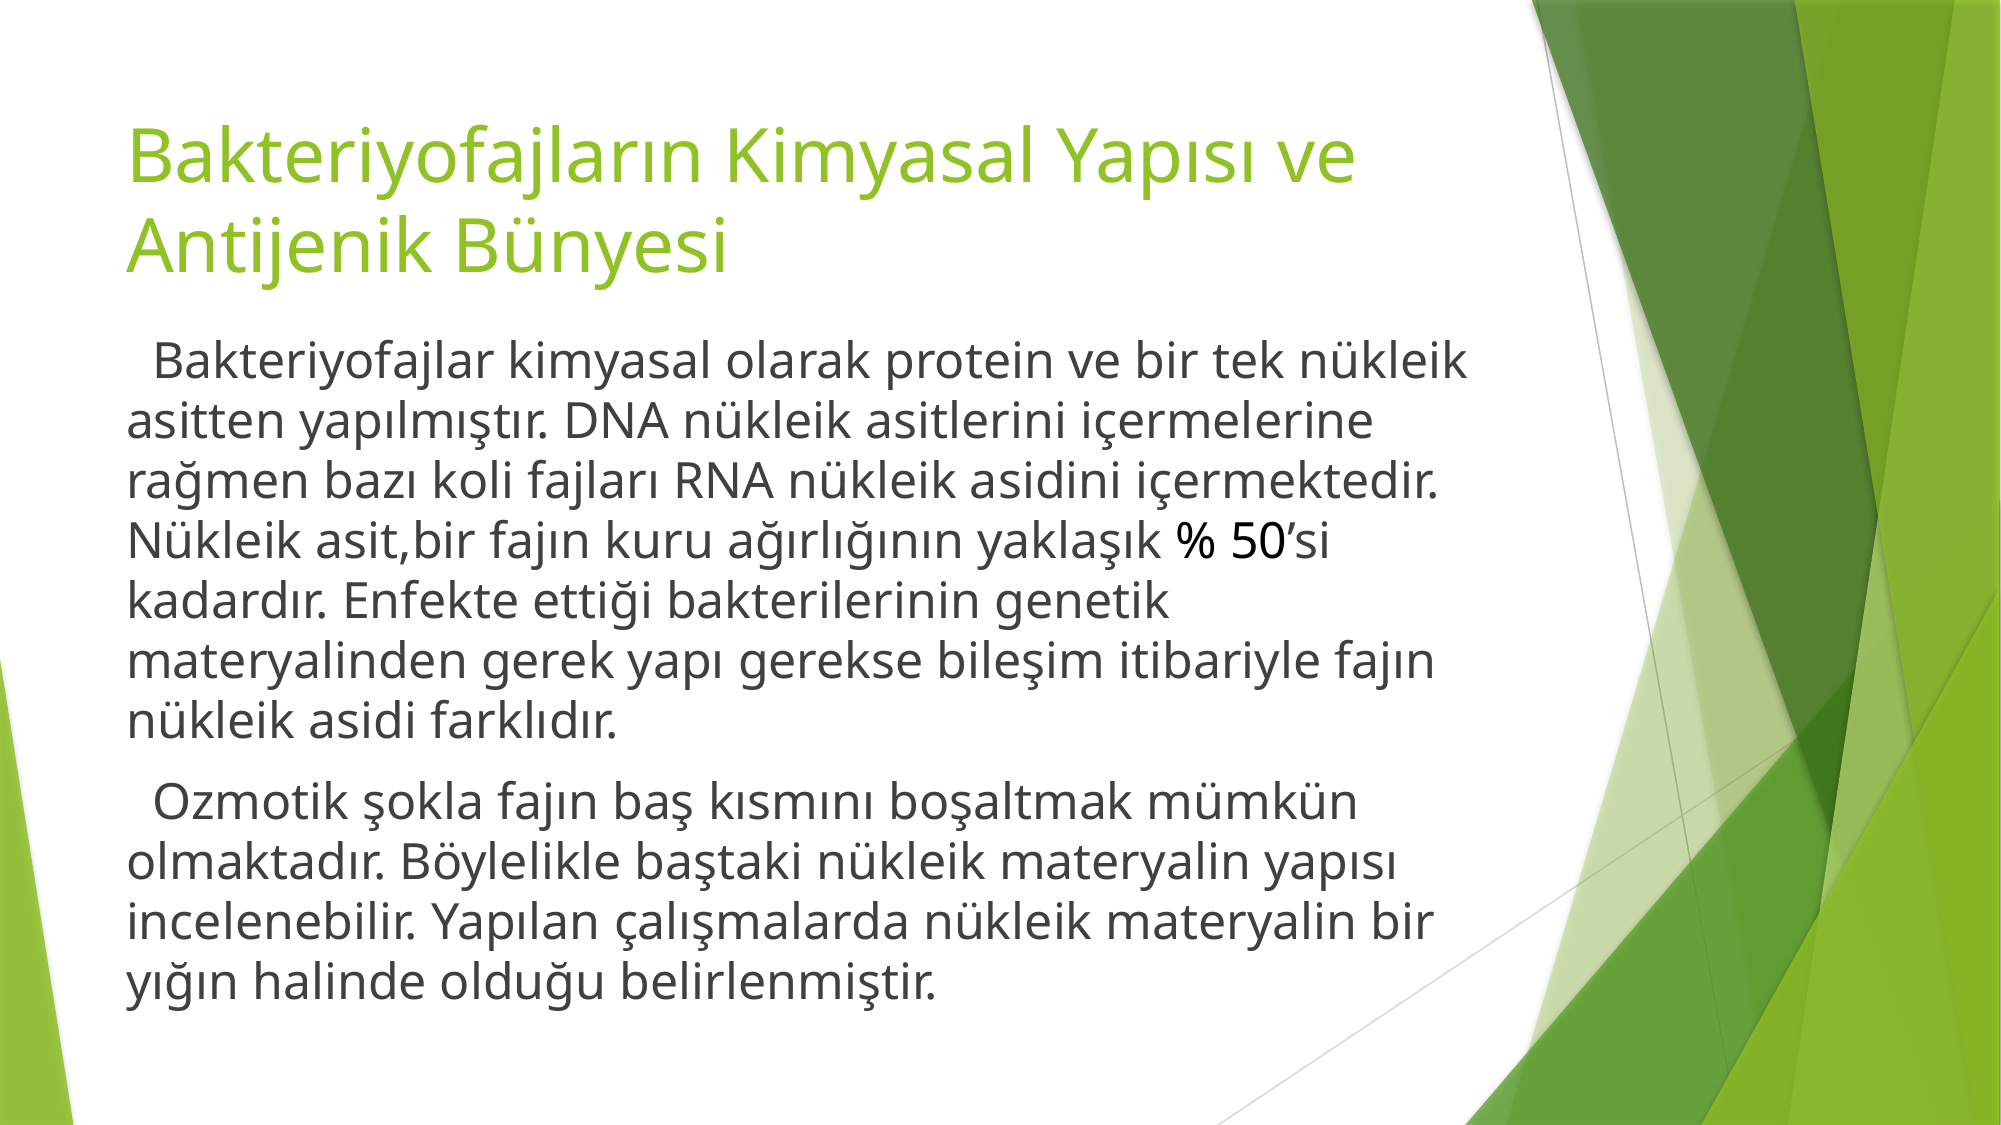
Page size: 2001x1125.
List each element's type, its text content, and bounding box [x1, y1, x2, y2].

list Bakteriyofajlar kimyasal olarak protein ve bir tek nükleik asitten yapılmıştır. DNA nükleik asitlerini içermelerine rağmen bazı koli fajları RNA nükleik asidini içermektedir. Nükleik asit,bir fajın kuru ağırlığının yaklaşık % 50’si kadardır. Enfekte ettiği bakterilerinin genetik materyalinden gerek yapı gerekse bileşim itibariyle fajın nükleik asidi farklıdır. Ozmotik şokla fajın baş kısmını boşaltmak mümkün olmaktadır. Böylelikle baştaki nükleik materyalin yapısı incelenebilir. Yapılan çalışmalarda nükleik materyalin bir yığın halinde olduğu belirlenmiştir. [111, 321, 1522, 1027]
title Bakteriyofajların Kimyasal Yapısı ve Antijenik Bünyesi [111, 99, 1522, 296]
